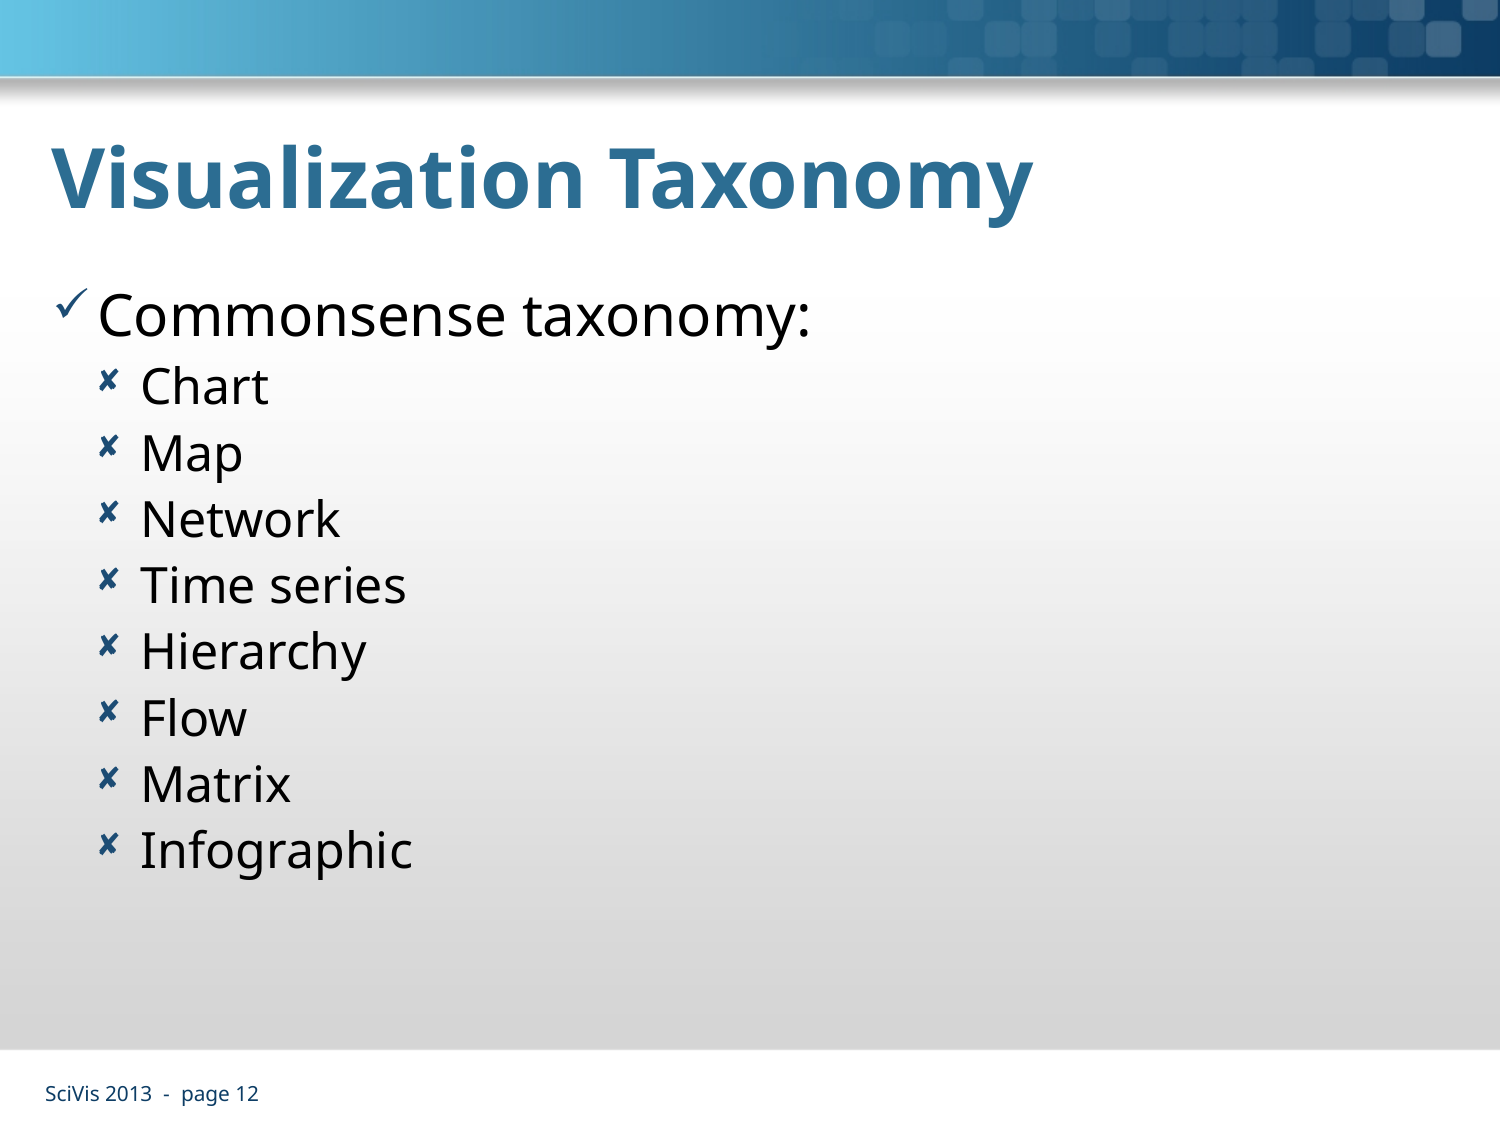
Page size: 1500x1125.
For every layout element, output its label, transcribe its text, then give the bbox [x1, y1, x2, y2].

footer SciVis 2013 - page 12 [30, 1073, 484, 1115]
title Visualization Taxonomy [51, 125, 1449, 236]
list Commonsense taxonomy: Chart Map Network Time series Hierarchy Flow Matrix Infographic [52, 271, 1451, 1019]
picture [0, 0, 1500, 1125]
